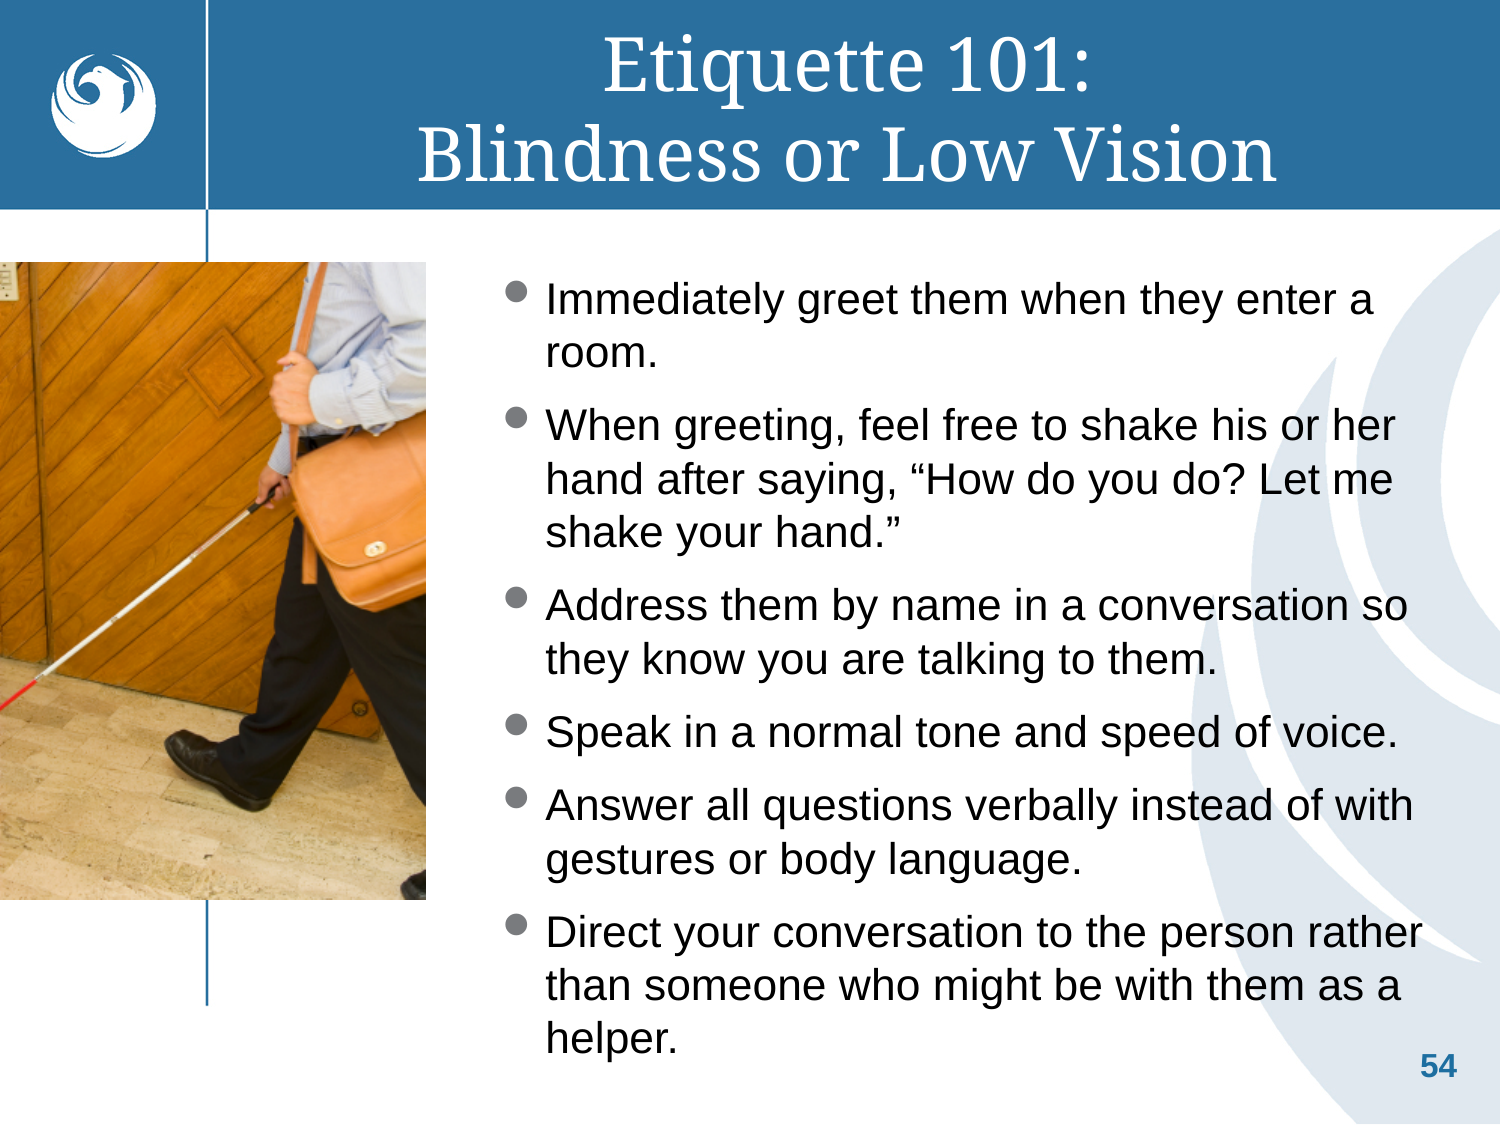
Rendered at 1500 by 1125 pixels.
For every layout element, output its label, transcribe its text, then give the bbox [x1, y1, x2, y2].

list [224, 235, 1472, 1005]
title Etiquette 101: Blindness or Low Vision [224, 12, 1472, 200]
picture [0, 0, 1500, 1125]
text_box Immediately greet them when they enter a room. When greeting, feel free to shake his or her hand after saying, “How do you do? Let me shake your hand.” Address them by name in a conversation so they know you are talking to them. Speak in a normal tone and speed of voice. Answer all questions verbally instead of with gestures or body language. Direct your conversation to the person rather than someone who might be with them as a helper. [487, 262, 1450, 1088]
